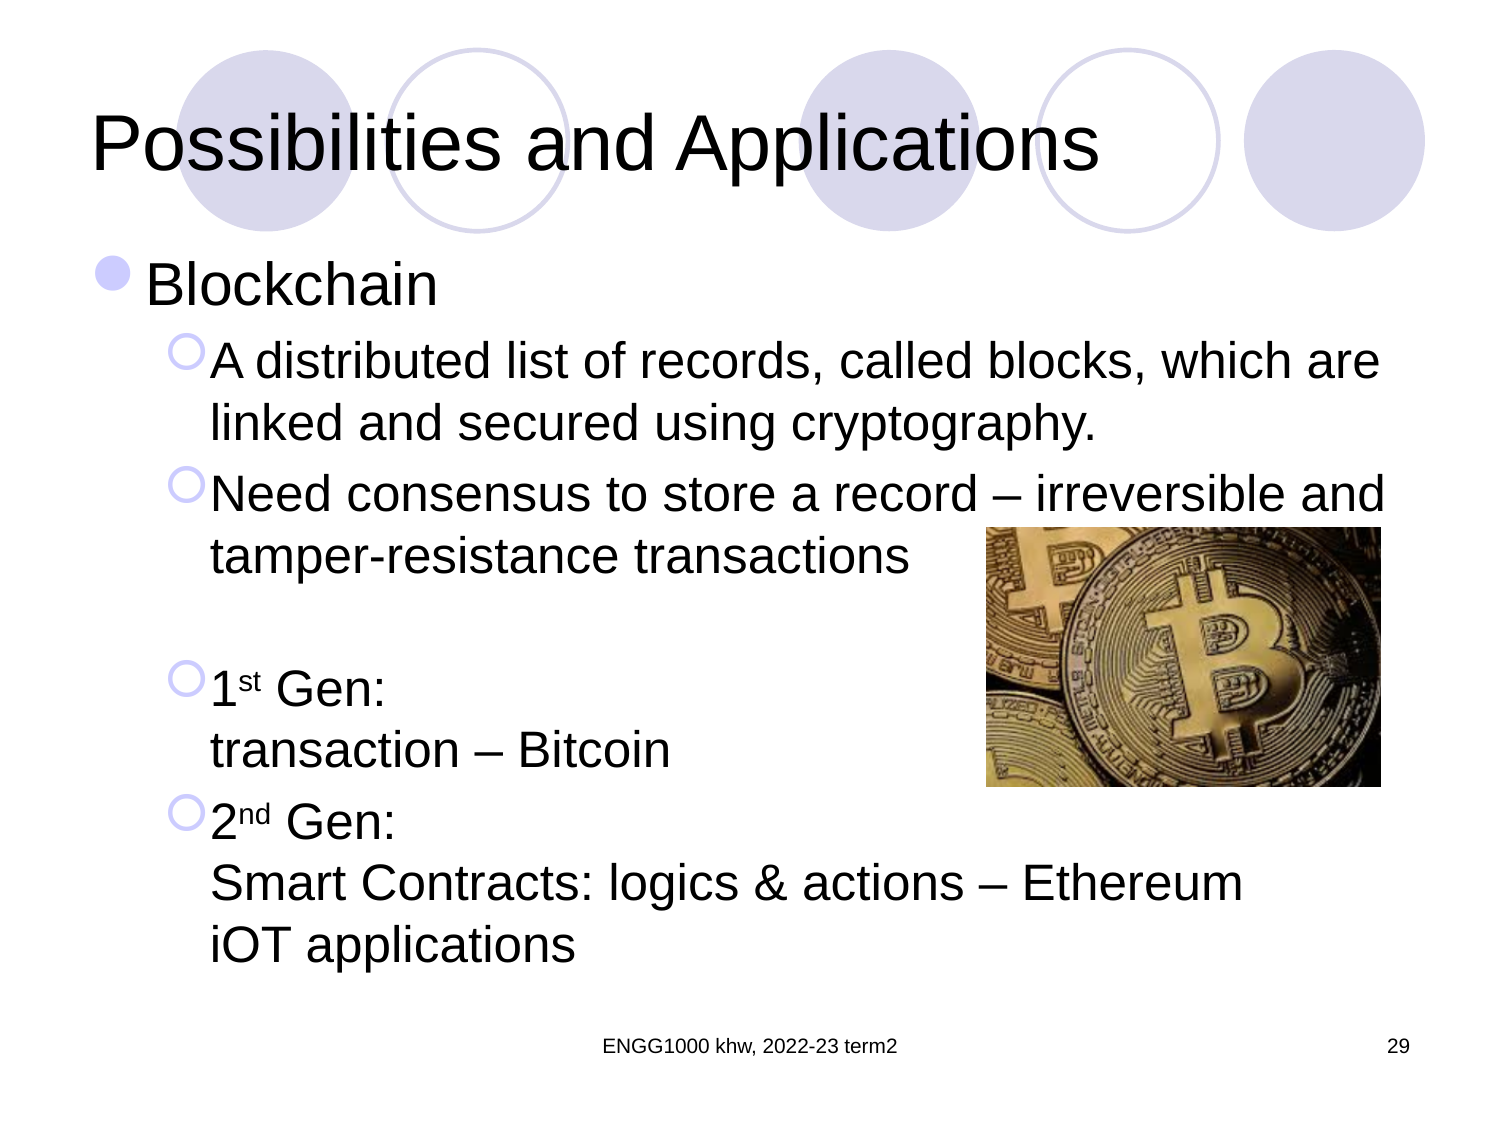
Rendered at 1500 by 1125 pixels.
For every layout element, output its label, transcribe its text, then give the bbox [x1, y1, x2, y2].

slide_number 29 [1074, 1025, 1425, 1100]
picture [985, 526, 1381, 787]
title Possibilities and Applications [75, 45, 1425, 233]
footer ENGG1000 khw, 2022-23 term2 [512, 1025, 988, 1100]
list Blockchain A distributed list of records, called blocks, which are linked and secured using cryptography. Need consensus to store a record – irreversible and tamper-resistance transactions 1st Gen: transaction – Bitcoin 2nd Gen: Smart Contracts: logics & actions – Ethereum iOT applications [75, 237, 1425, 981]
